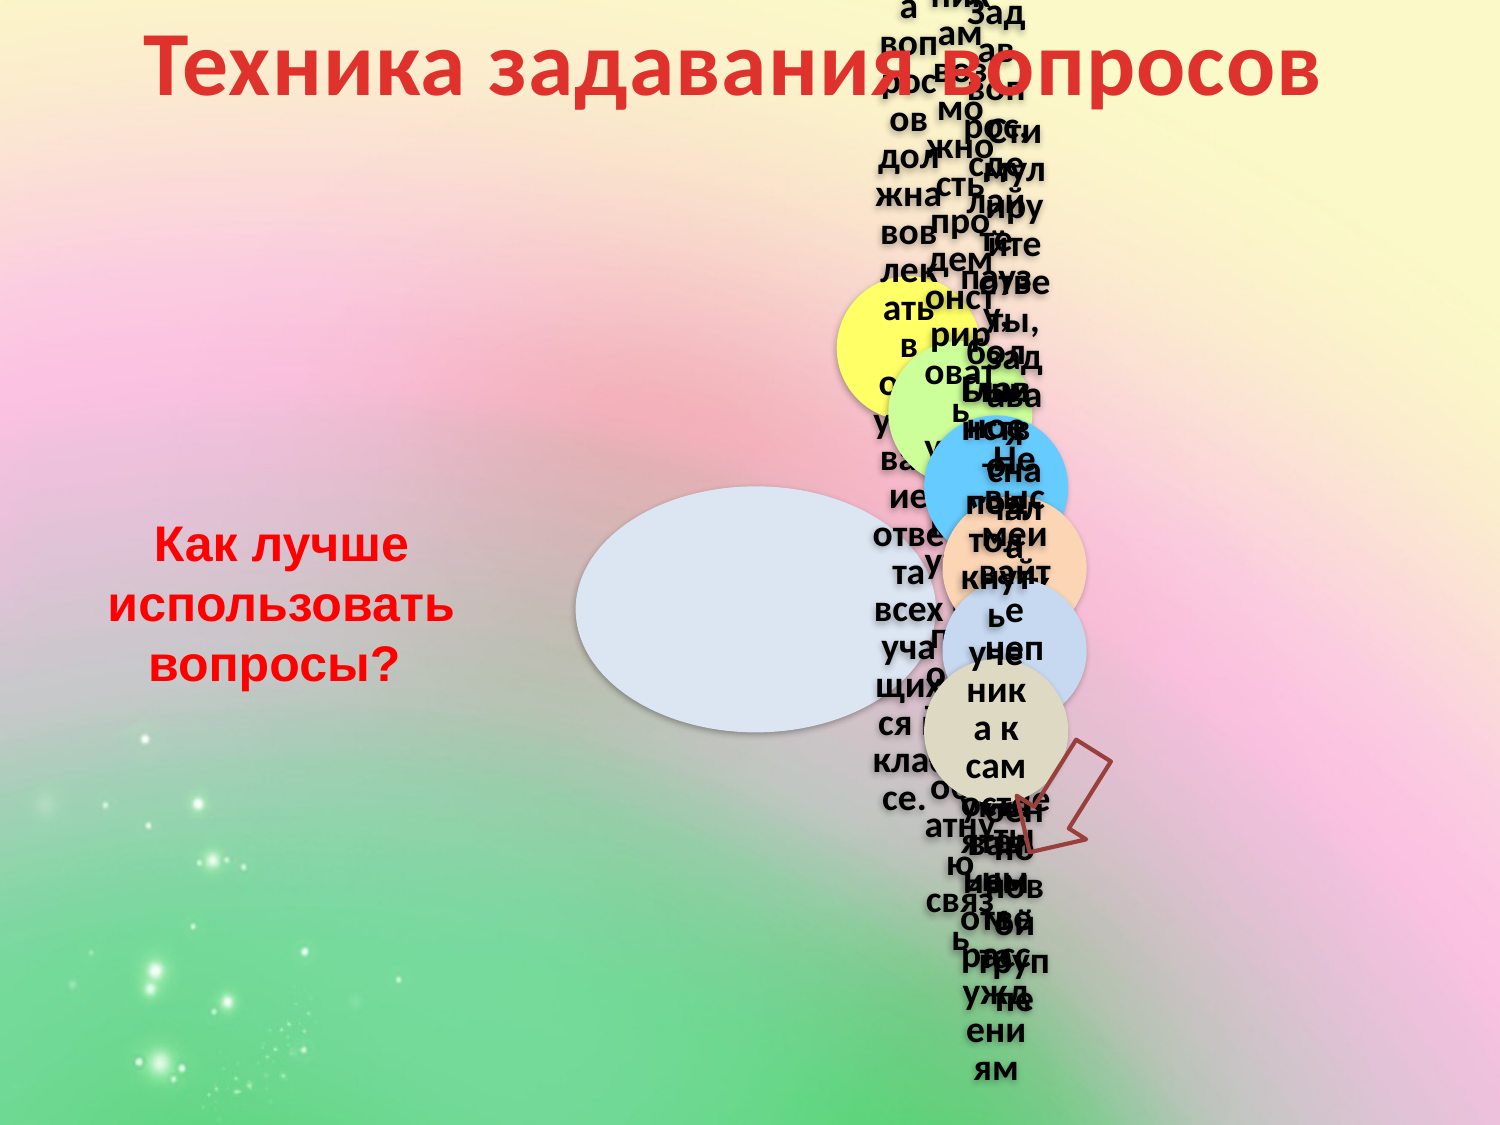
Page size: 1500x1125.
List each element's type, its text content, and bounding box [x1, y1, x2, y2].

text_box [34, 116, 1477, 1102]
picture [0, 0, 1500, 1125]
title Техника задавания вопросов [58, 0, 1409, 115]
